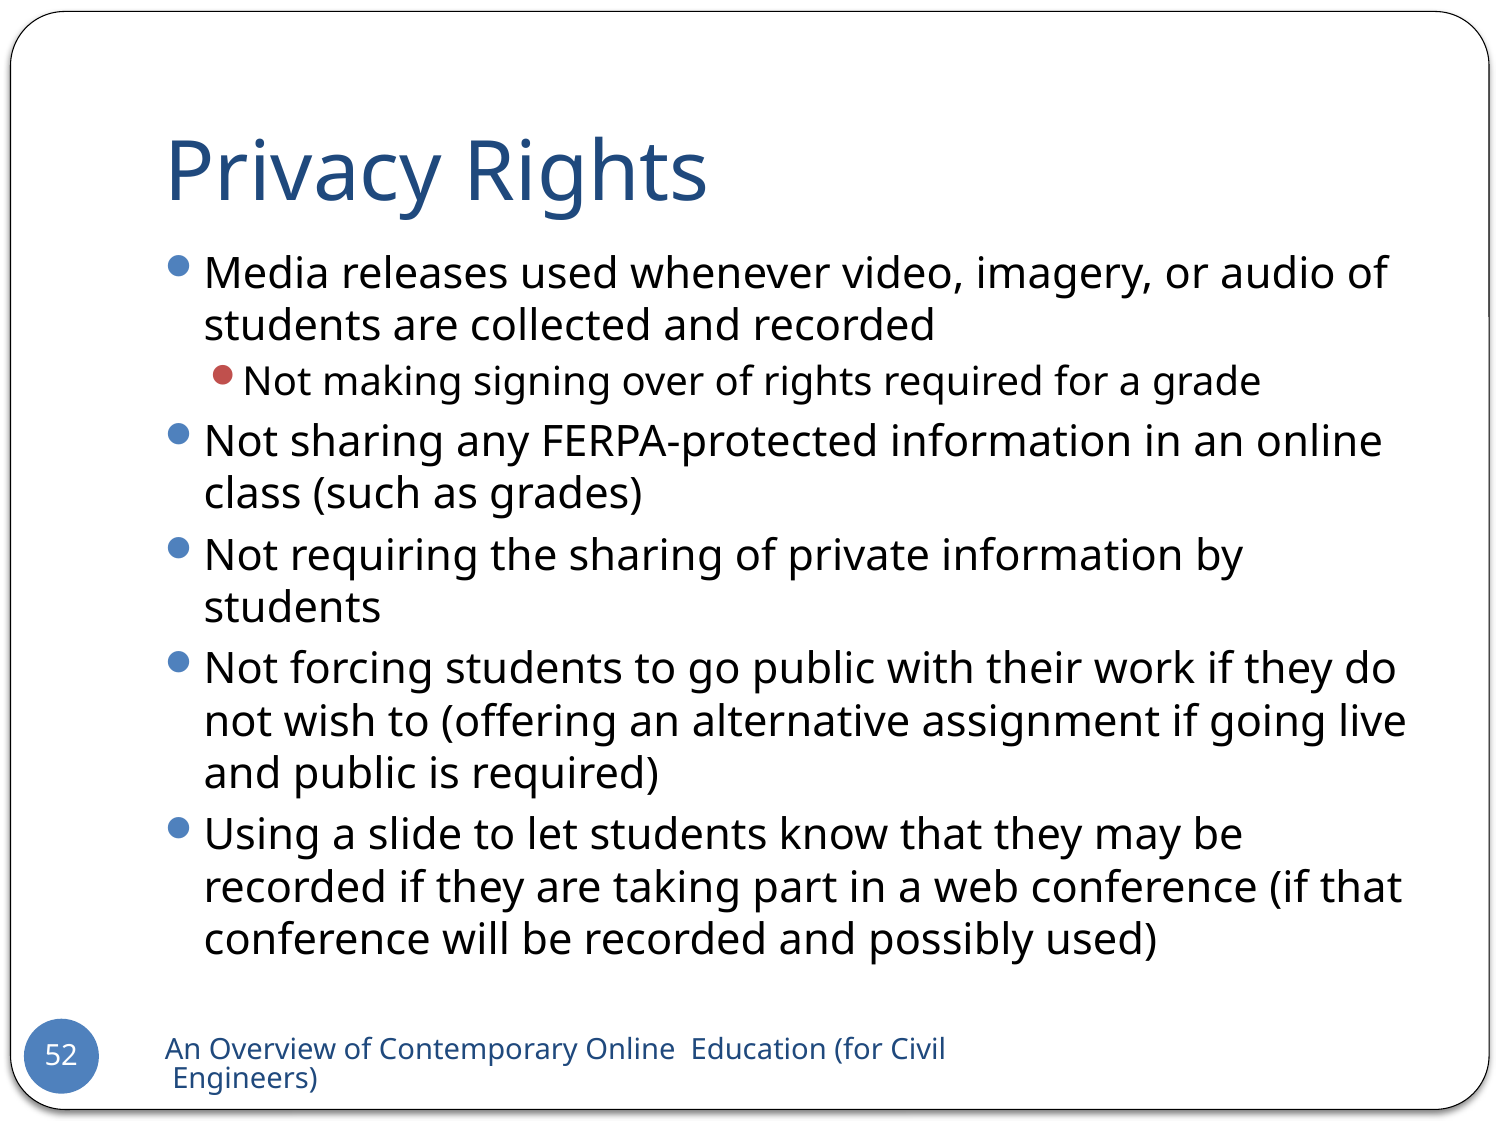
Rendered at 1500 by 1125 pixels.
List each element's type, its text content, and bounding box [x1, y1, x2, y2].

slide_number 52 [23, 1018, 99, 1094]
footer An Overview of Contemporary Online Education (for Civil Engineers) [150, 1012, 963, 1088]
list Media releases used whenever video, imagery, or audio of students are collected and recorded Not making signing over of rights required for a grade Not sharing any FERPA-protected information in an online class (such as grades) Not requiring the sharing of private information by students Not forcing students to go public with their work if they do not wish to (offering an alternative assignment if going live and public is required) Using a slide to let students know that they may be recorded if they are taking part in a web conference (if that conference will be recorded and possibly used) [150, 237, 1425, 988]
title Privacy Rights [150, 45, 1425, 233]
